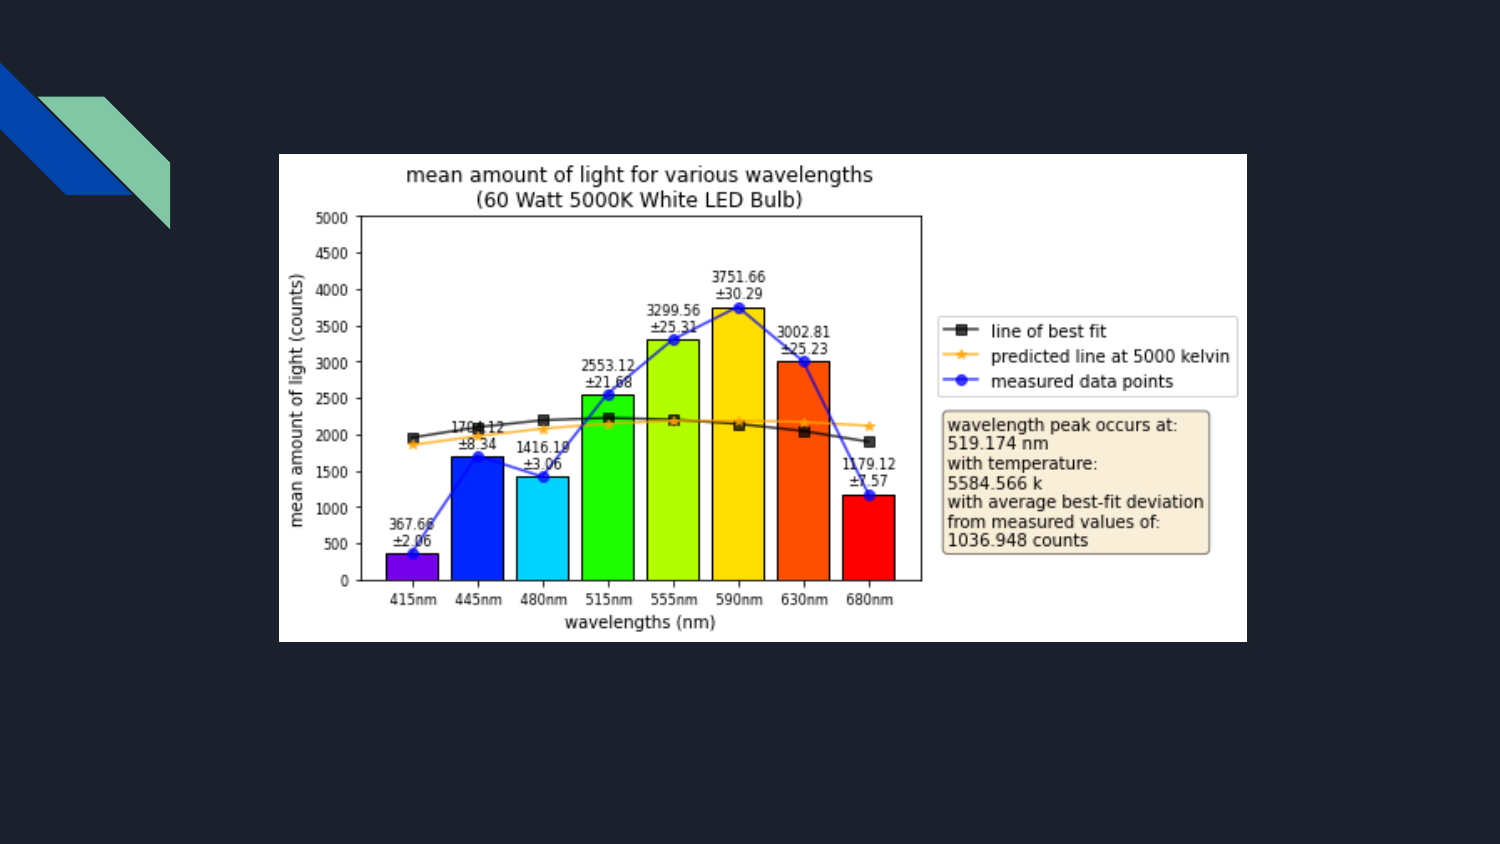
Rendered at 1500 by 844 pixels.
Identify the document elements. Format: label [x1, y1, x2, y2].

picture [279, 153, 1248, 643]
